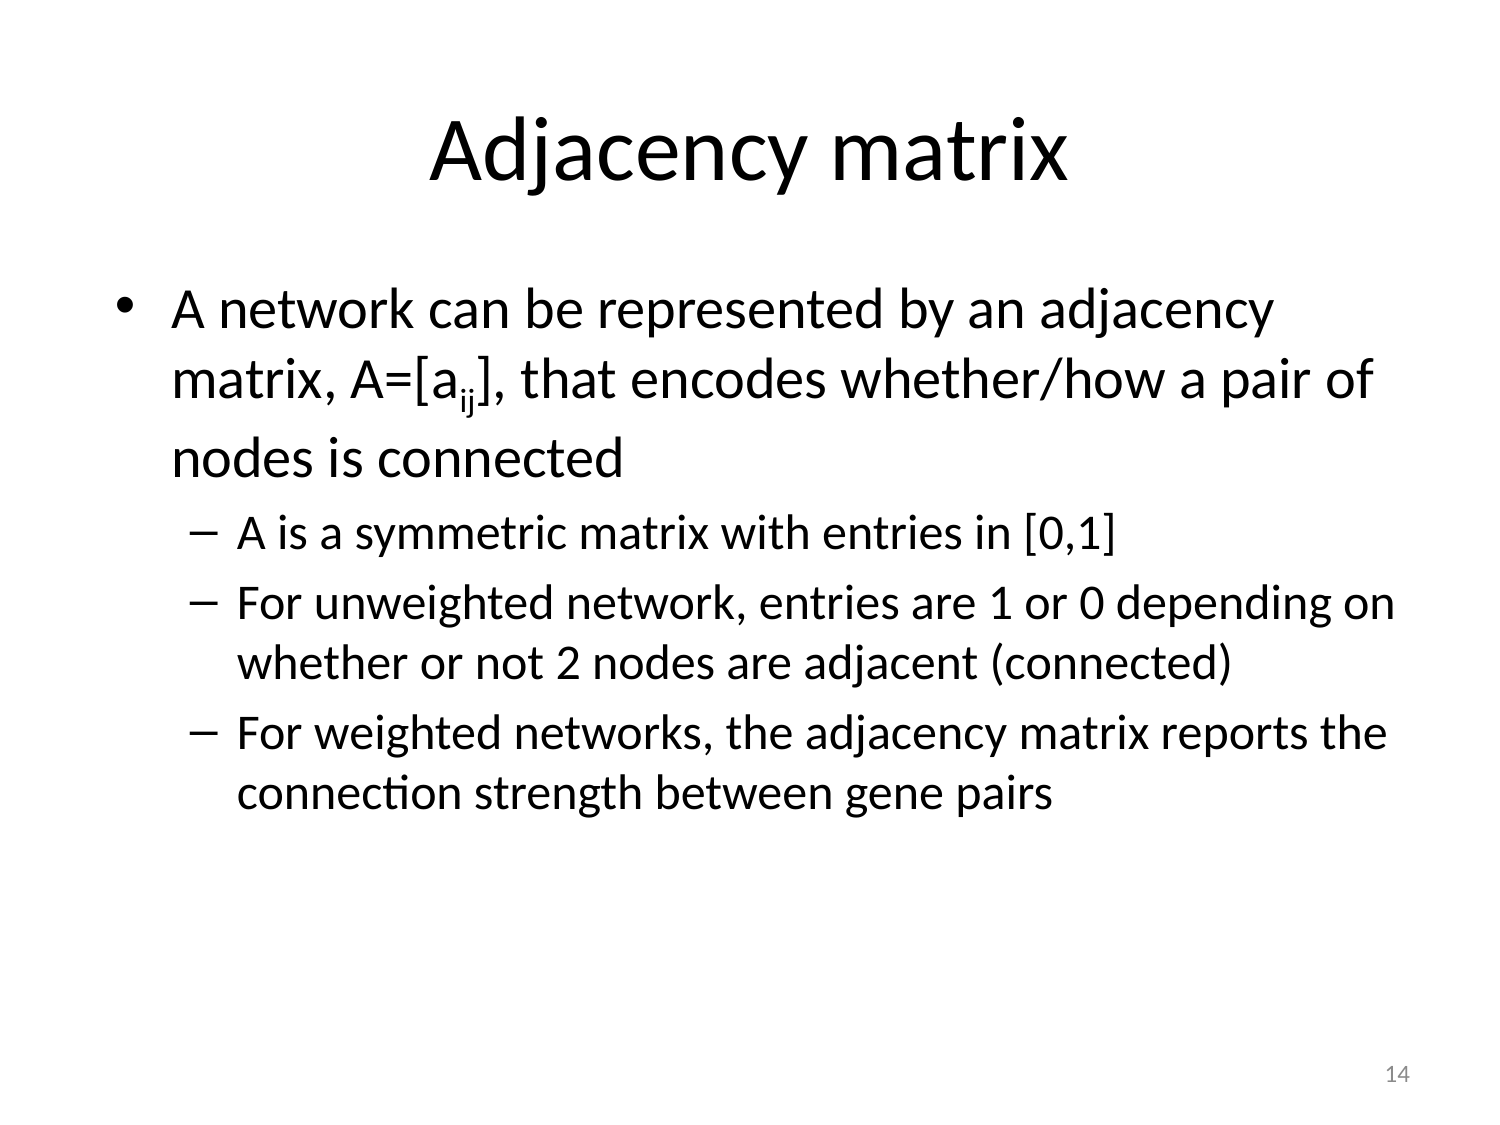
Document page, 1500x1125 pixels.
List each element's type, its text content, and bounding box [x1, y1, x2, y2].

slide_number 14 [1074, 1042, 1425, 1103]
title Adjacency matrix [112, 50, 1388, 238]
list A network can be represented by an adjacency matrix, A=[aij], that encodes whether/how a pair of nodes is connected A is a symmetric matrix with entries in [0,1] For unweighted network, entries are 1 or 0 depending on whether or not 2 nodes are adjacent (connected) For weighted networks, the adjacency matrix reports the connection strength between gene pairs [99, 262, 1425, 1088]
